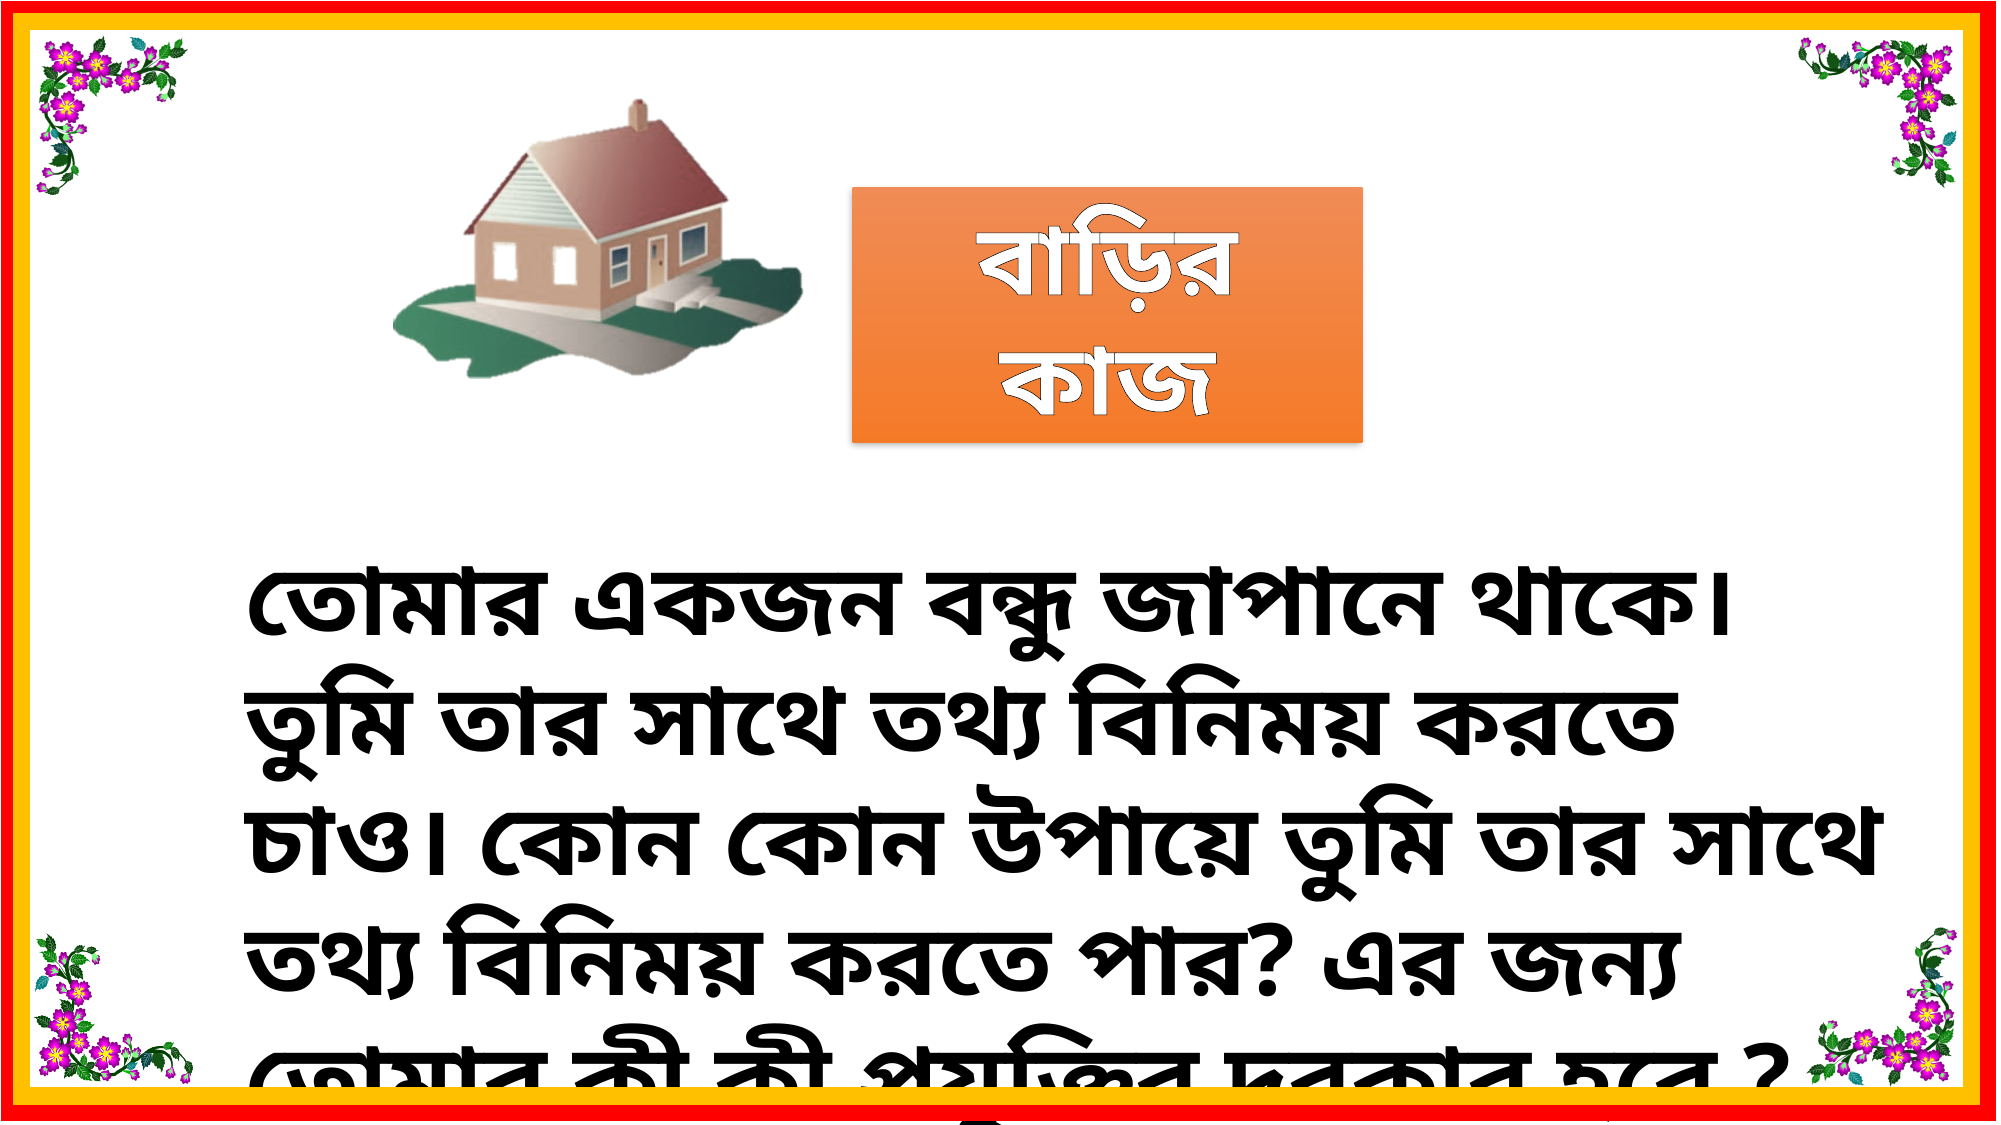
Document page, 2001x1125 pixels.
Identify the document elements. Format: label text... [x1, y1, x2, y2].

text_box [9, 9, 1988, 1113]
picture [393, 19, 841, 379]
text_box তোমার একজন বন্ধু জাপানে থাকে। তুমি তার সাথে তথ্য বিনিময় করতে চাও। কোন কোন উপায়ে তুমি তার সাথে তথ্য বিনিময় করতে পার? এর জন্য তোমার কী কী প্রযুক্তির দরকার হবে ? লেখ। [230, 1121, 1913, 1125]
